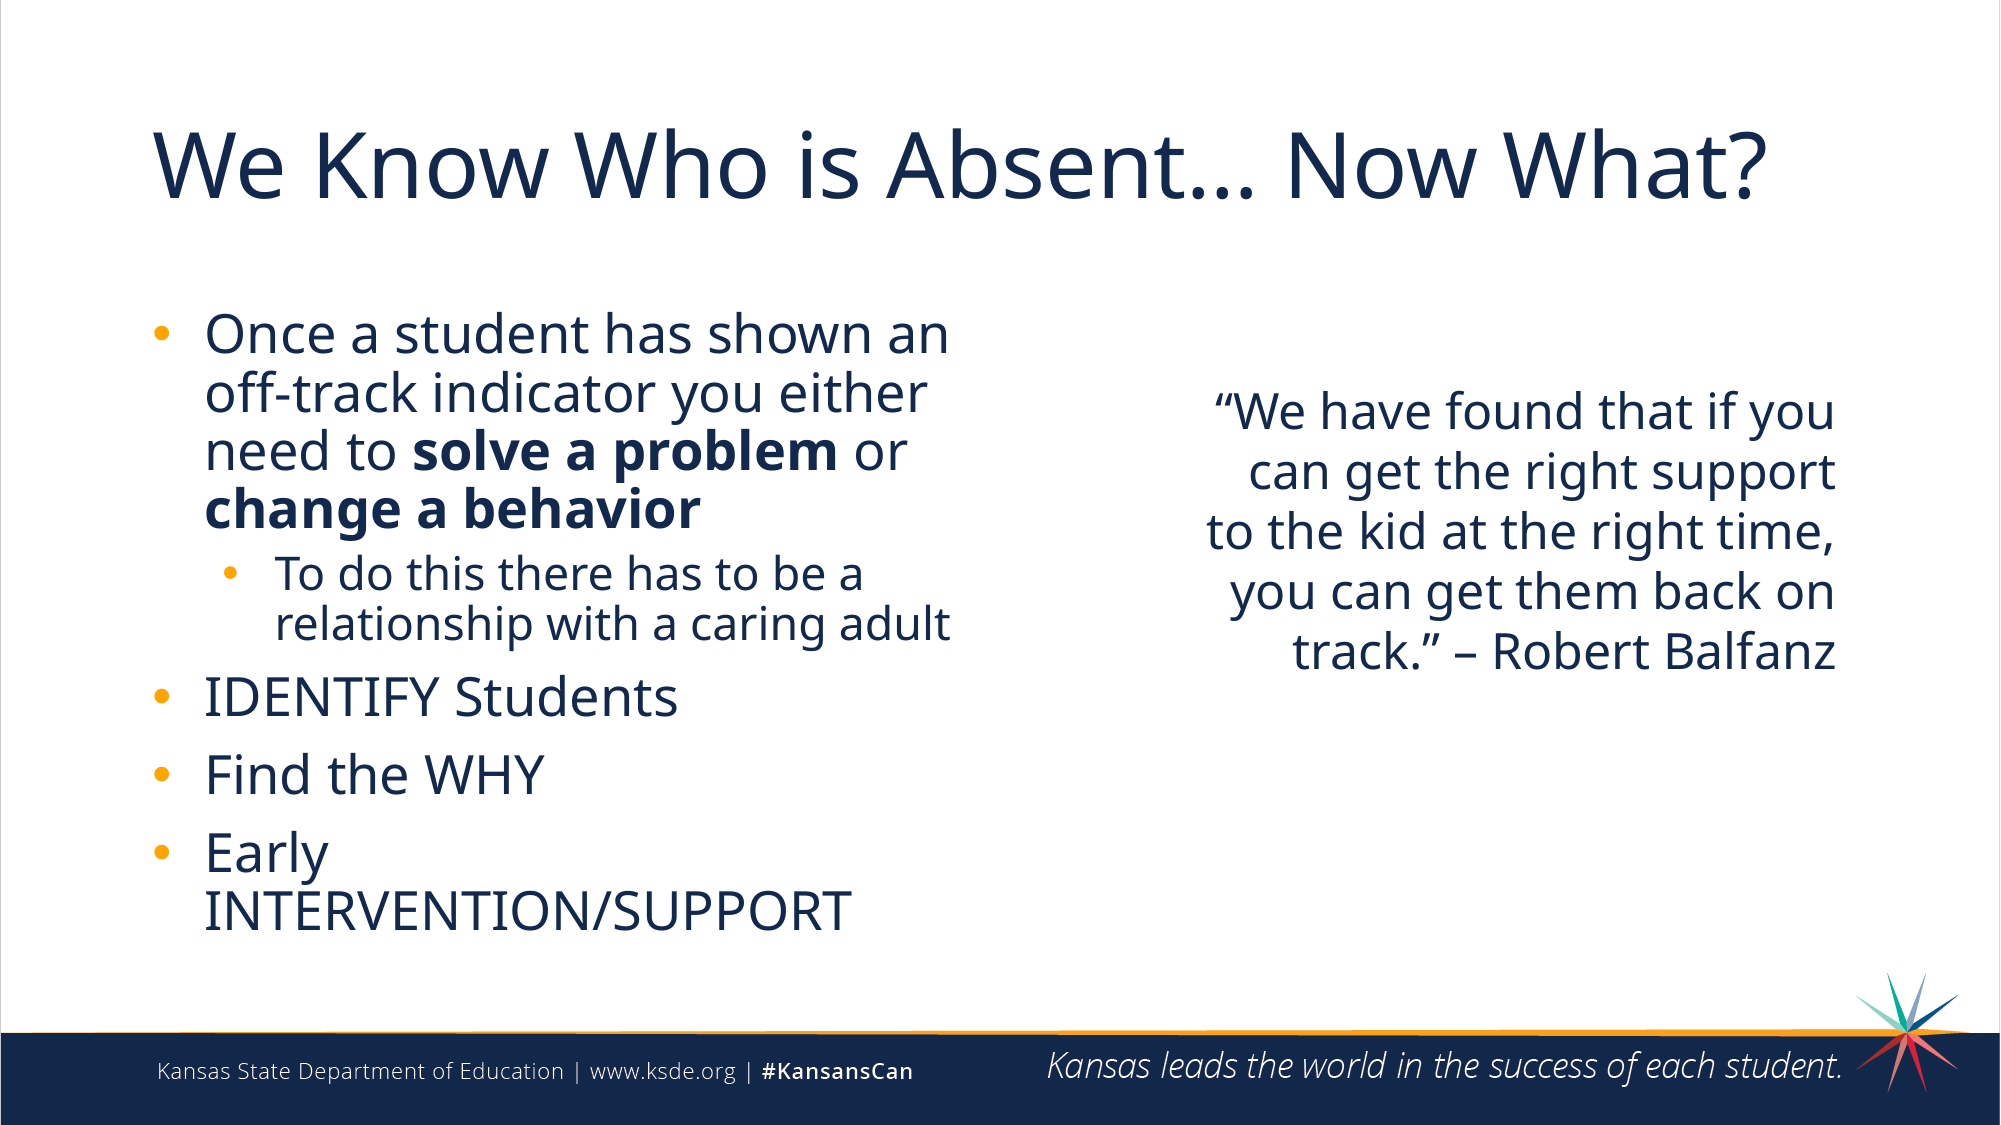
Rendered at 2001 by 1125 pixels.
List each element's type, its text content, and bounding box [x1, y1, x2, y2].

list Once a student has shown an off-track indicator you either need to solve a problem or change a behavior To do this there has to be a relationship with a caring adult IDENTIFY Students Find the WHY Early INTERVENTION/SUPPORT [137, 299, 988, 1014]
title We Know Who is Absent… Now What? [137, 59, 1863, 278]
list “We have found that if you can get the right support to the kid at the right time, you can get them back on track.” – Robert Balfanz [1151, 202, 1852, 856]
picture [0, 0, 2000, 1125]
